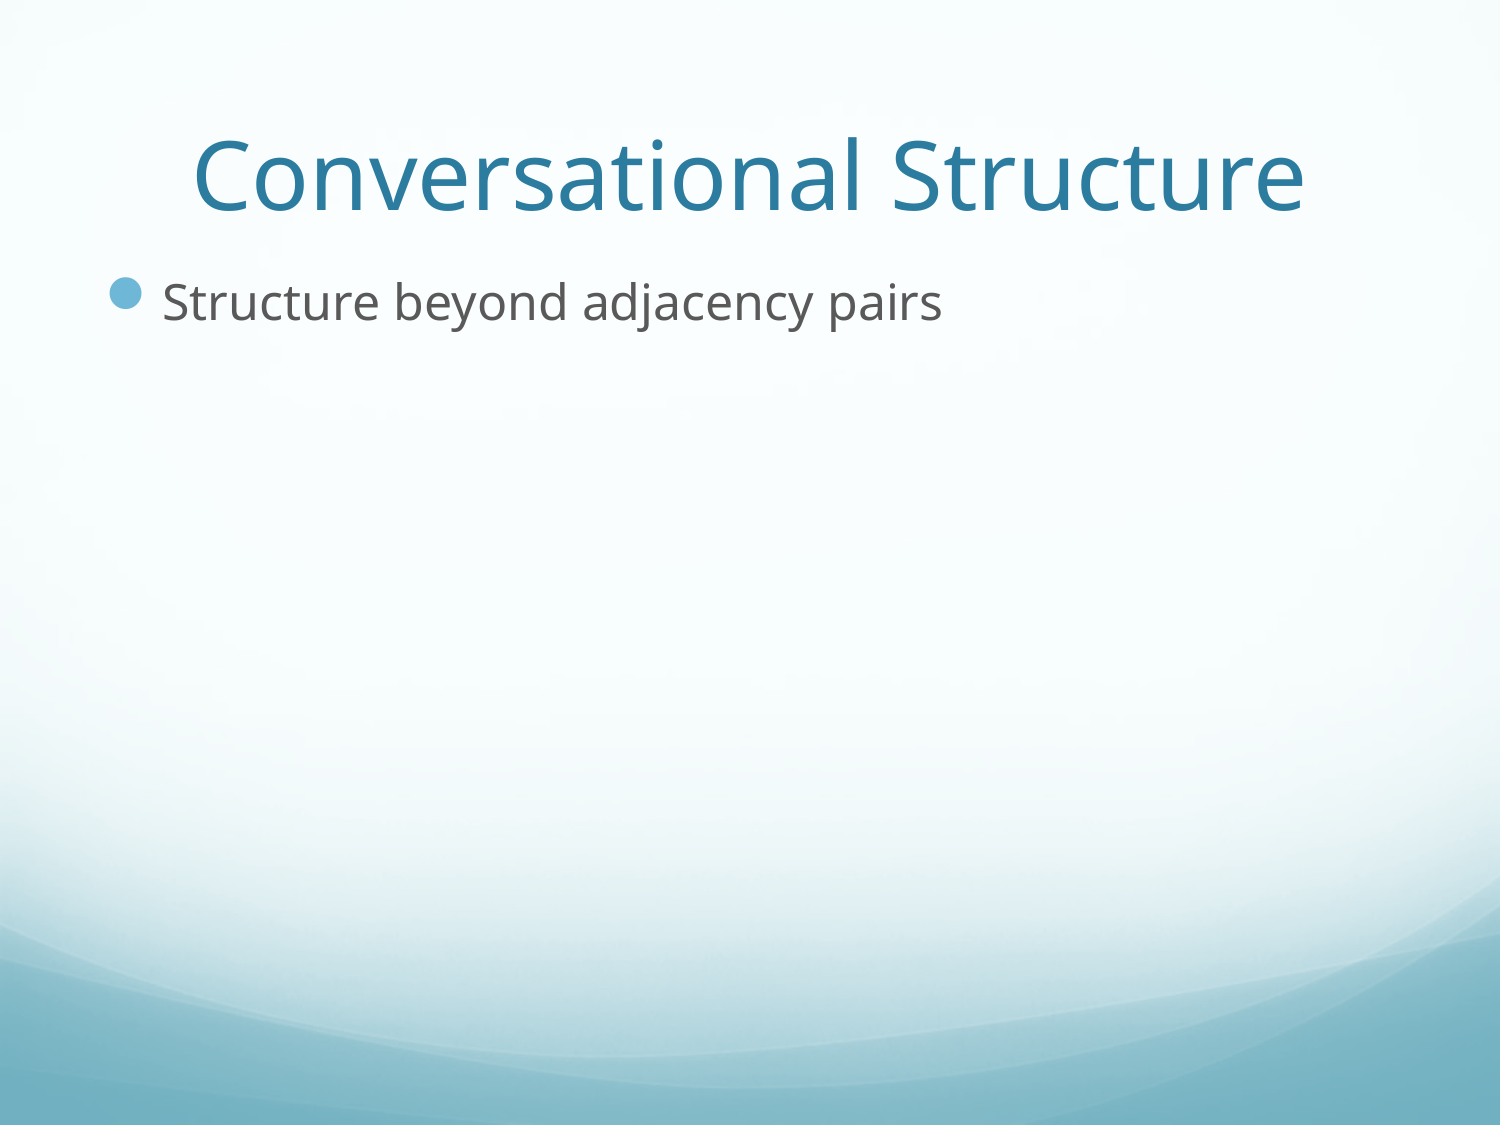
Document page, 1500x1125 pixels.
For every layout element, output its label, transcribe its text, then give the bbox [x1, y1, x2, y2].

title Conversational Structure [90, 17, 1410, 237]
list Structure beyond adjacency pairs [90, 262, 1410, 975]
